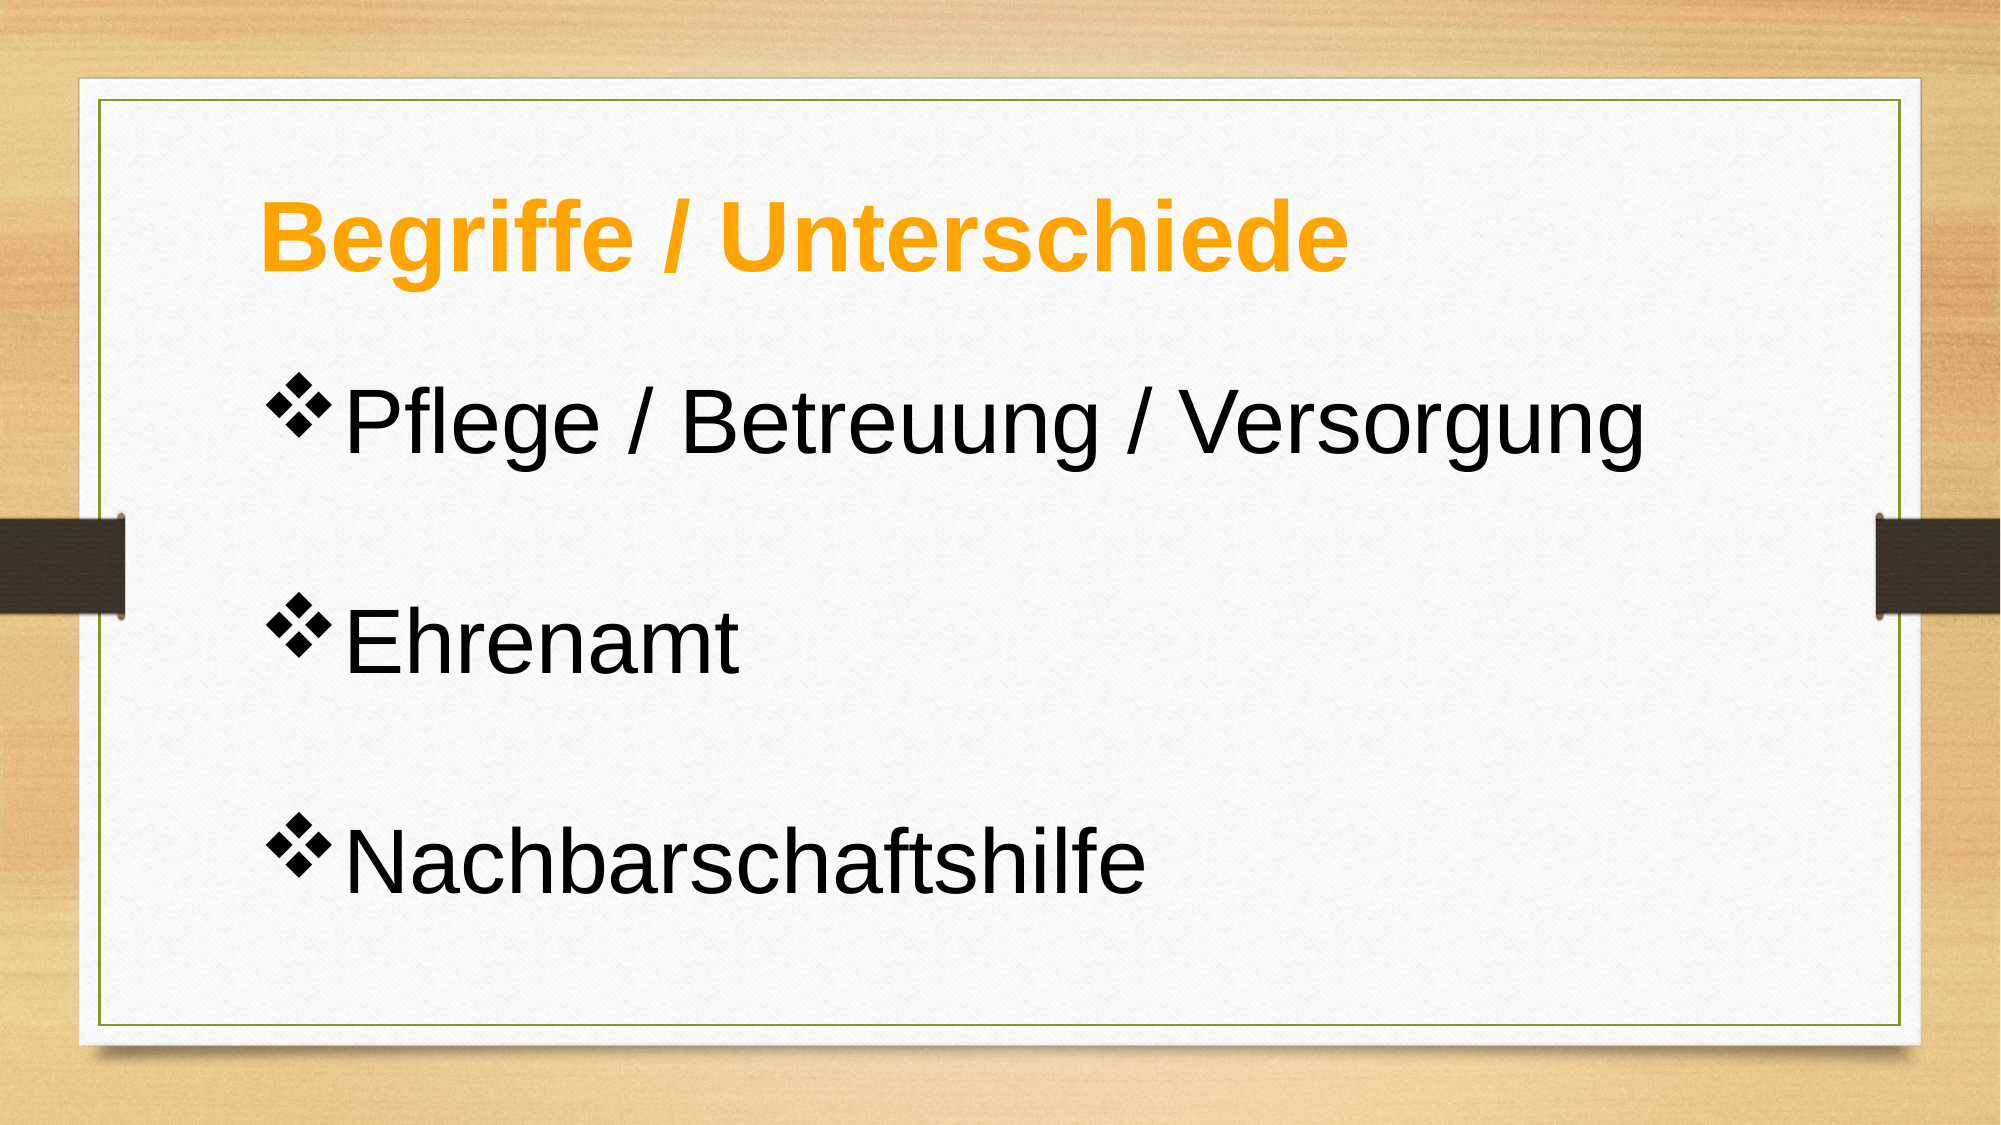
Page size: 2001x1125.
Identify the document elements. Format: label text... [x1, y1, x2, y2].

text_box Begriffe / Unterschiede Pflege / Betreuung / Versorgung Ehrenamt Nachbarschaftshilfe [243, 164, 1835, 919]
picture [0, 0, 2001, 1125]
